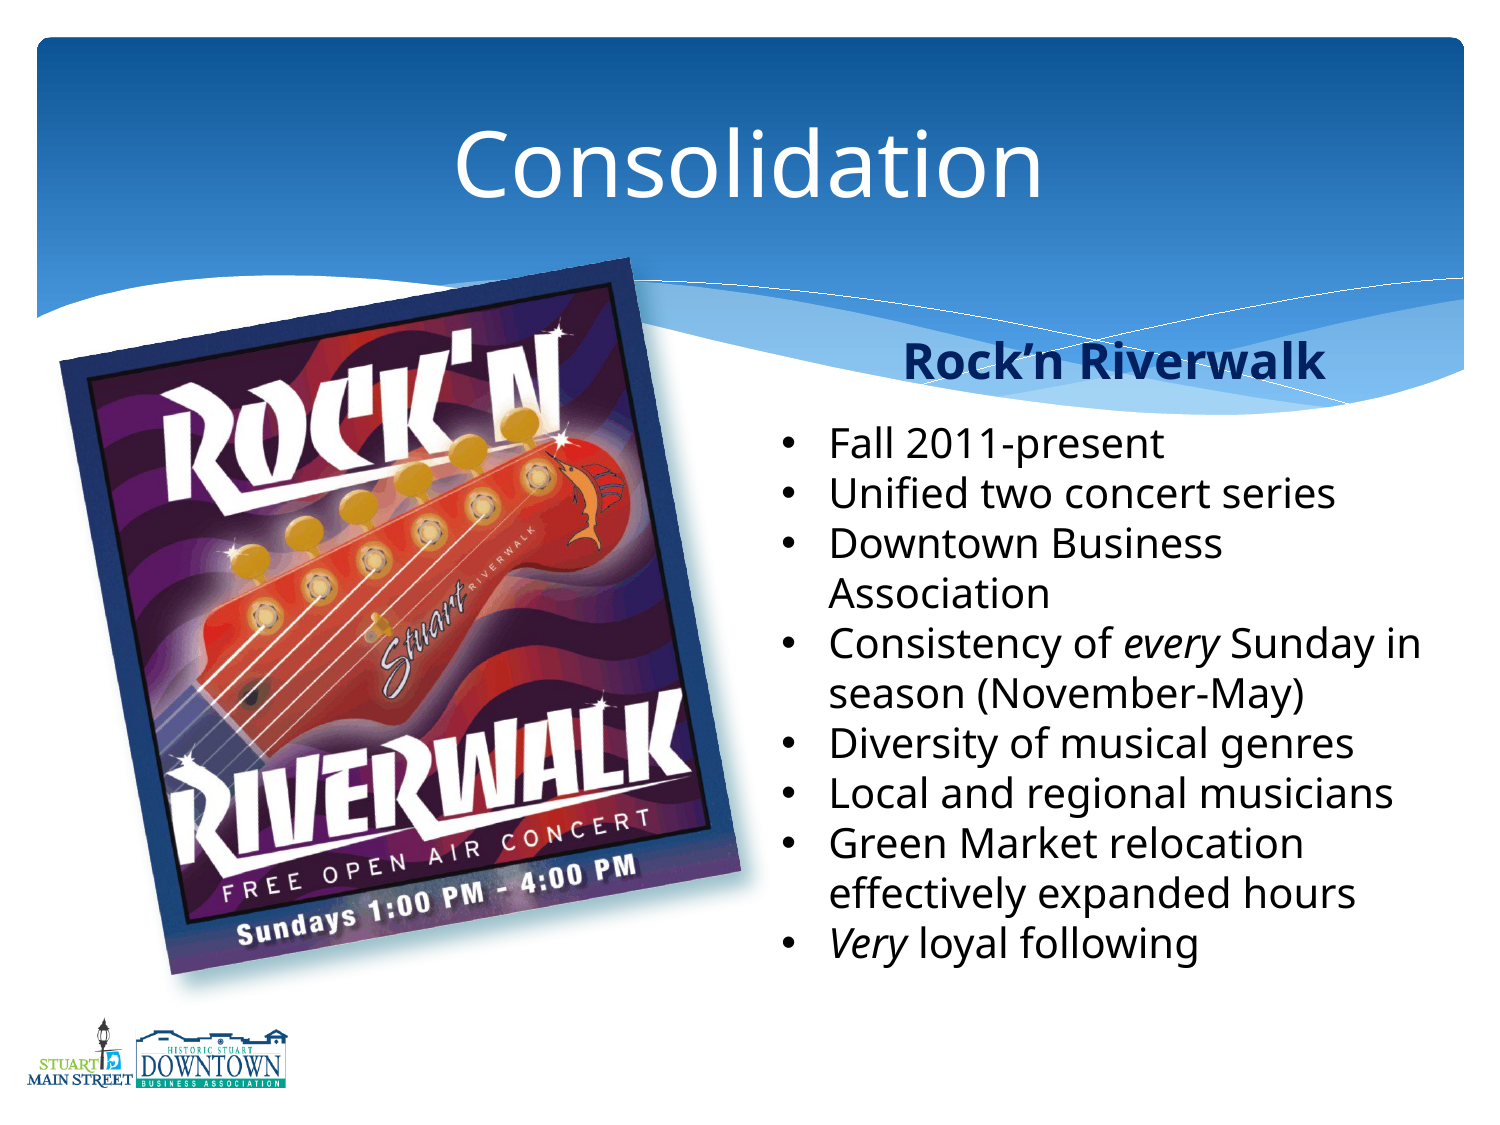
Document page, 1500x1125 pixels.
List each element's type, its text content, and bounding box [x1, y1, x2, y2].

text_box Rock’n Riverwalk Fall 2011-present Unified two concert series Downtown Business Association Consistency of every Sunday in season (November-May) Diversity of musical genres Local and regional musicians Green Market relocation effectively expanded hours Very loyal following [766, 322, 1463, 975]
picture [60, 258, 741, 975]
picture [27, 1017, 288, 1088]
text_box Consolidation [74, 57, 1425, 264]
